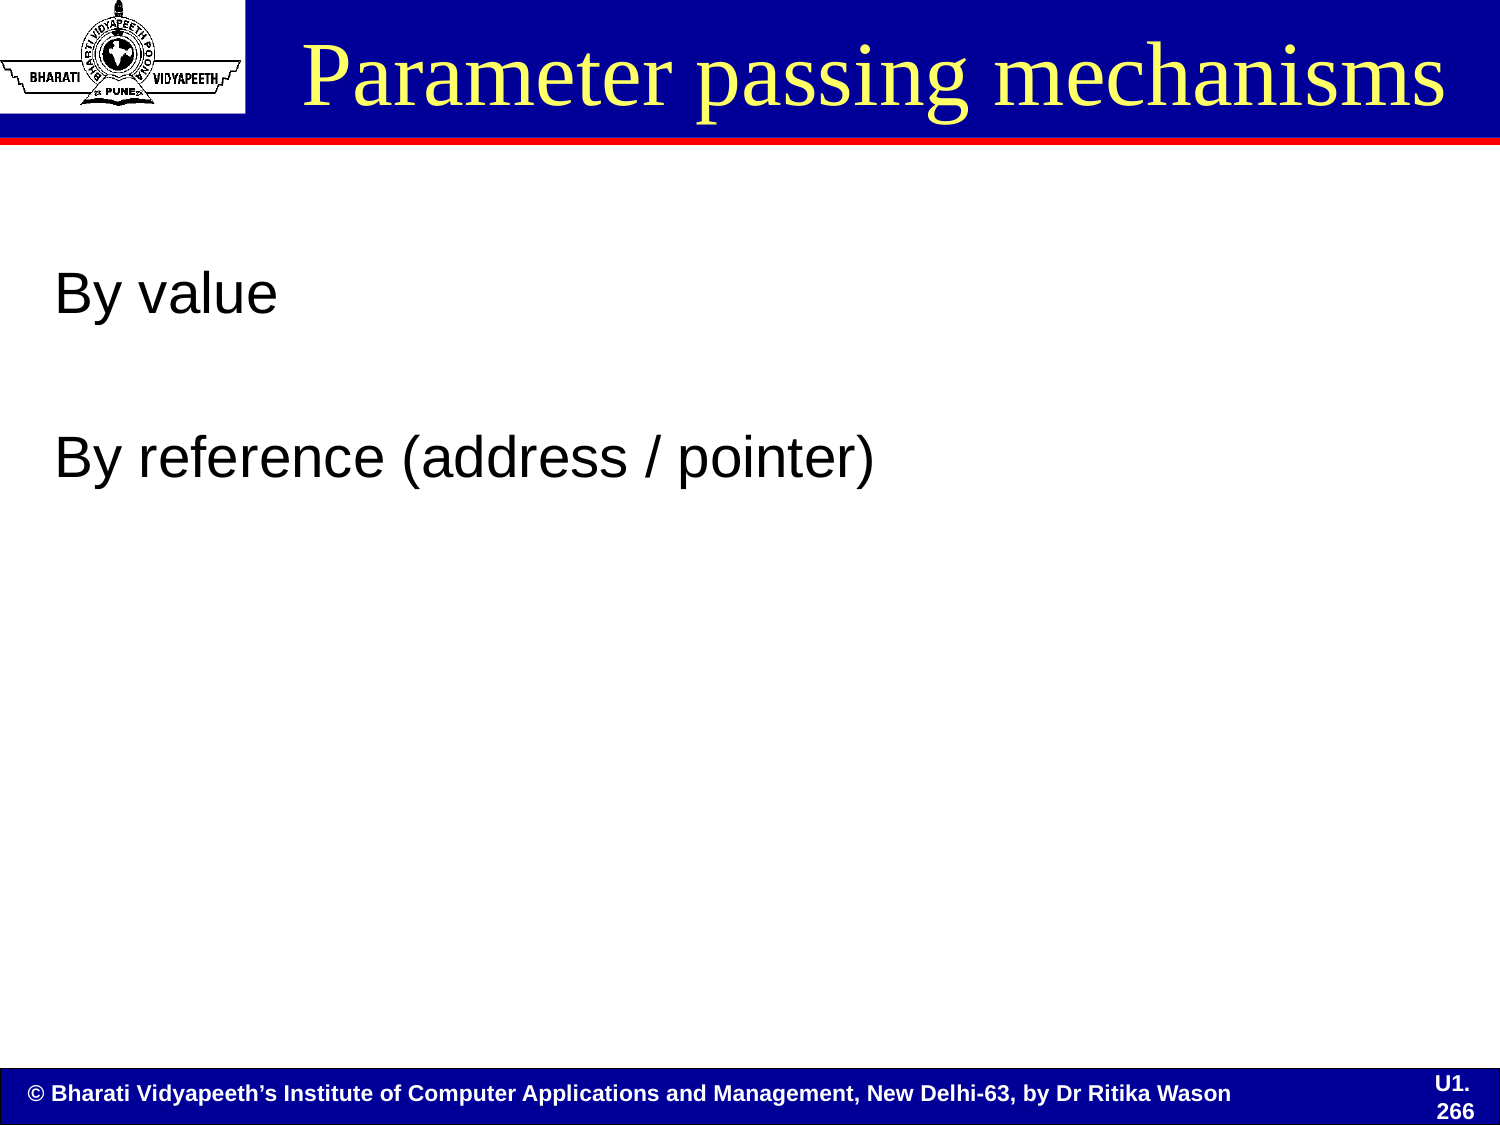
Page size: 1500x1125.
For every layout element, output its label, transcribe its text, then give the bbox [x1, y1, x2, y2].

title Parameter passing mechanisms [249, 0, 1500, 138]
picture [0, 0, 241, 106]
list By value By reference (address / pointer) [39, 166, 1469, 1024]
